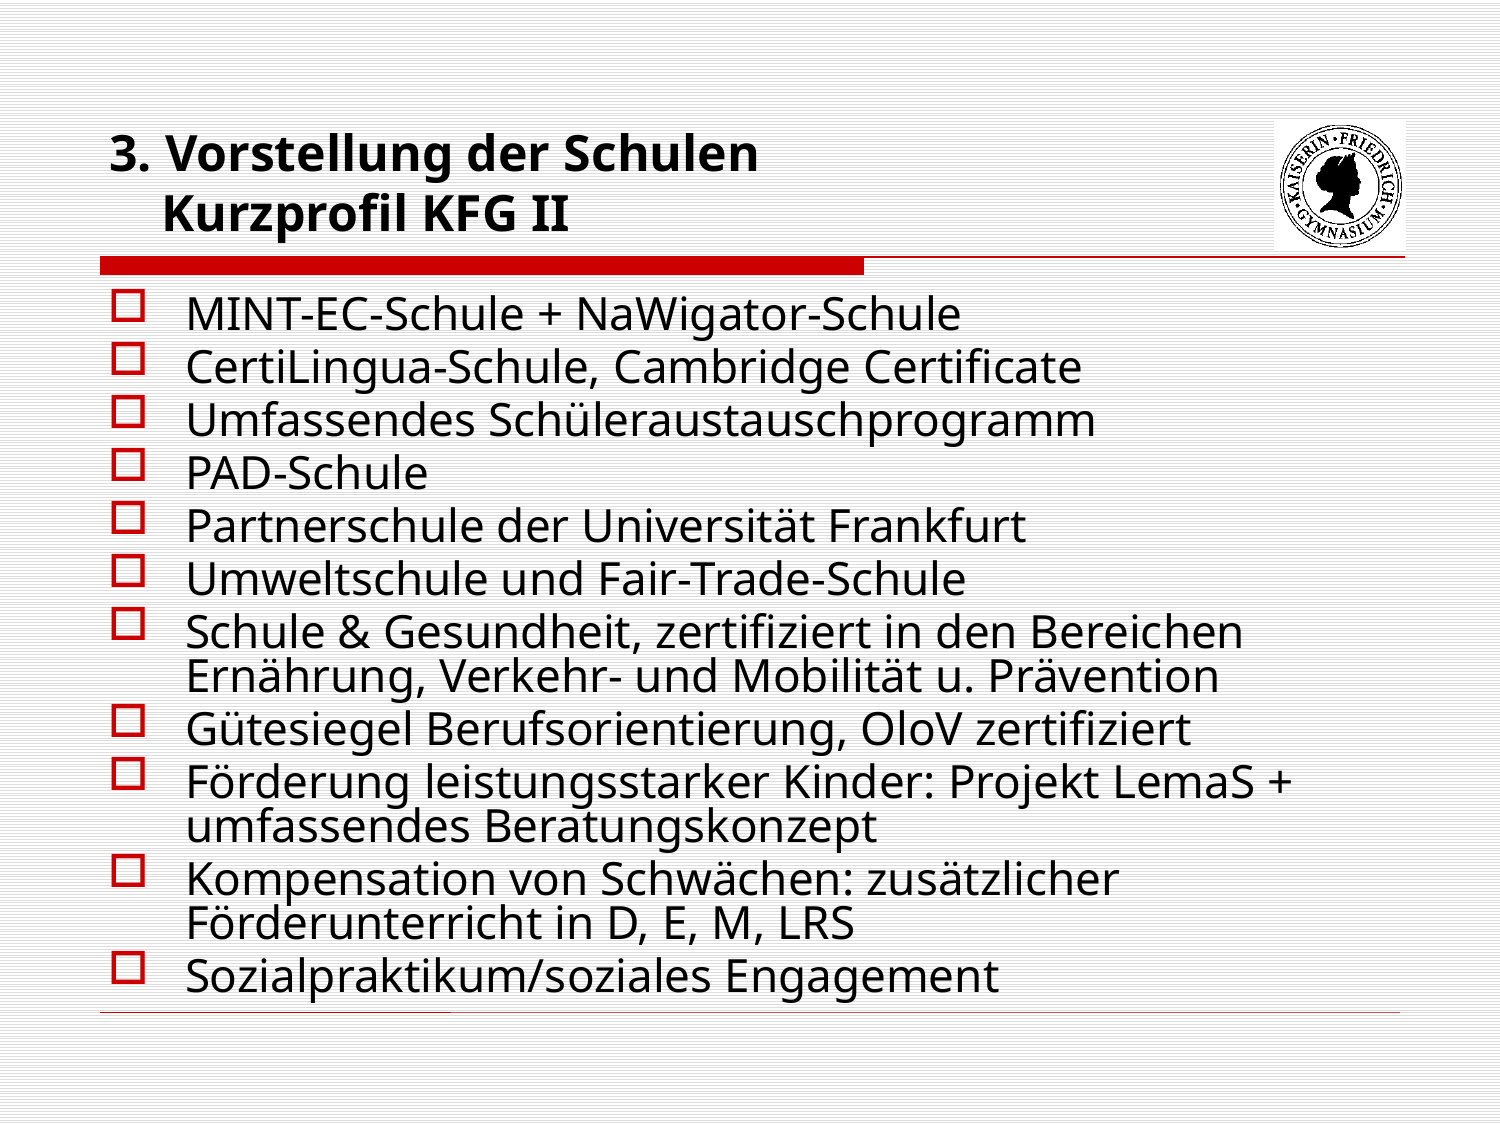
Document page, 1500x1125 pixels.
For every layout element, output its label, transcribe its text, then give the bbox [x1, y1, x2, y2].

list MINT-EC-Schule + NaWigator-Schule CertiLingua-Schule, Cambridge Certificate Umfassendes Schüleraustauschprogramm PAD-Schule Partnerschule der Universität Frankfurt Umweltschule und Fair-Trade-Schule Schule & Gesundheit, zertifiziert in den Bereichen Ernährung, Verkehr- und Mobilität u. Prävention Gütesiegel Berufsorientierung, OloV zertifiziert Förderung leistungsstarker Kinder: Projekt LemaS + umfassendes Beratungskonzept Kompensation von Schwächen: zusätzlicher Förderunterricht in D, E, M, LRS Sozialpraktikum/soziales Engagement [92, 287, 1406, 988]
picture [1273, 119, 1406, 250]
title 3. Vorstellung der Schulen Kurzprofil KFG II [93, 49, 1407, 250]
